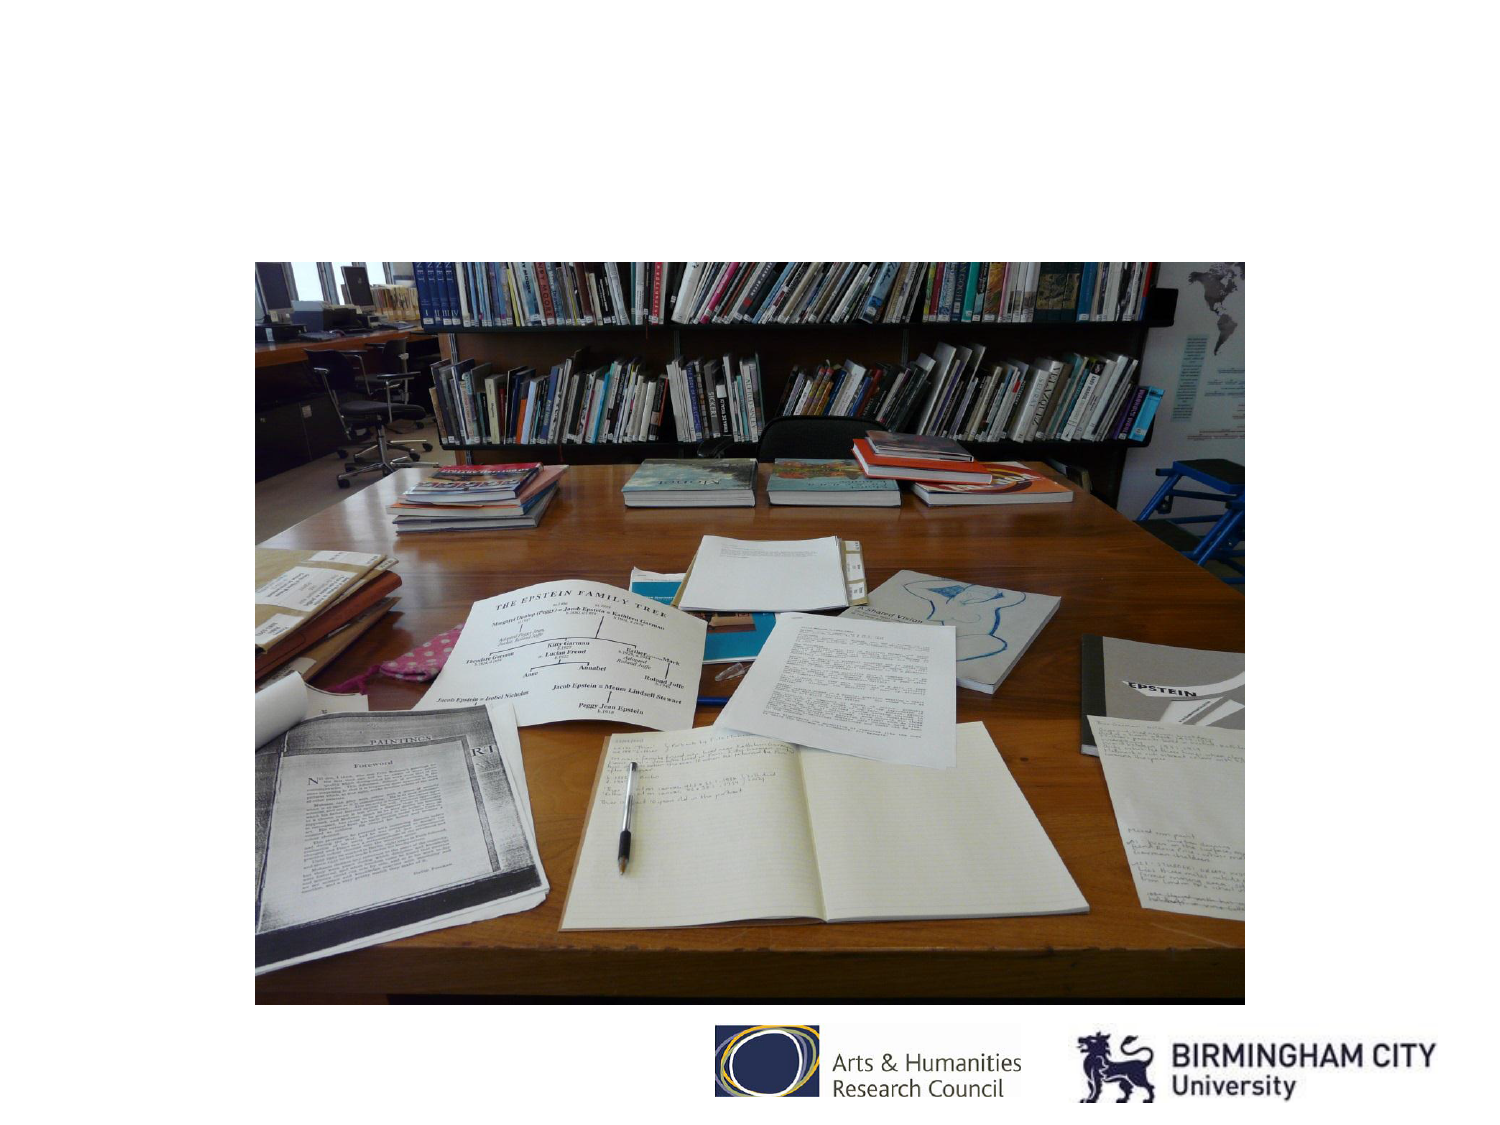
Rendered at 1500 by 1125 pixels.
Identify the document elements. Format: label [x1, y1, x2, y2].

picture [1068, 1023, 1438, 1103]
list [255, 262, 1245, 1006]
picture [714, 1023, 1021, 1097]
